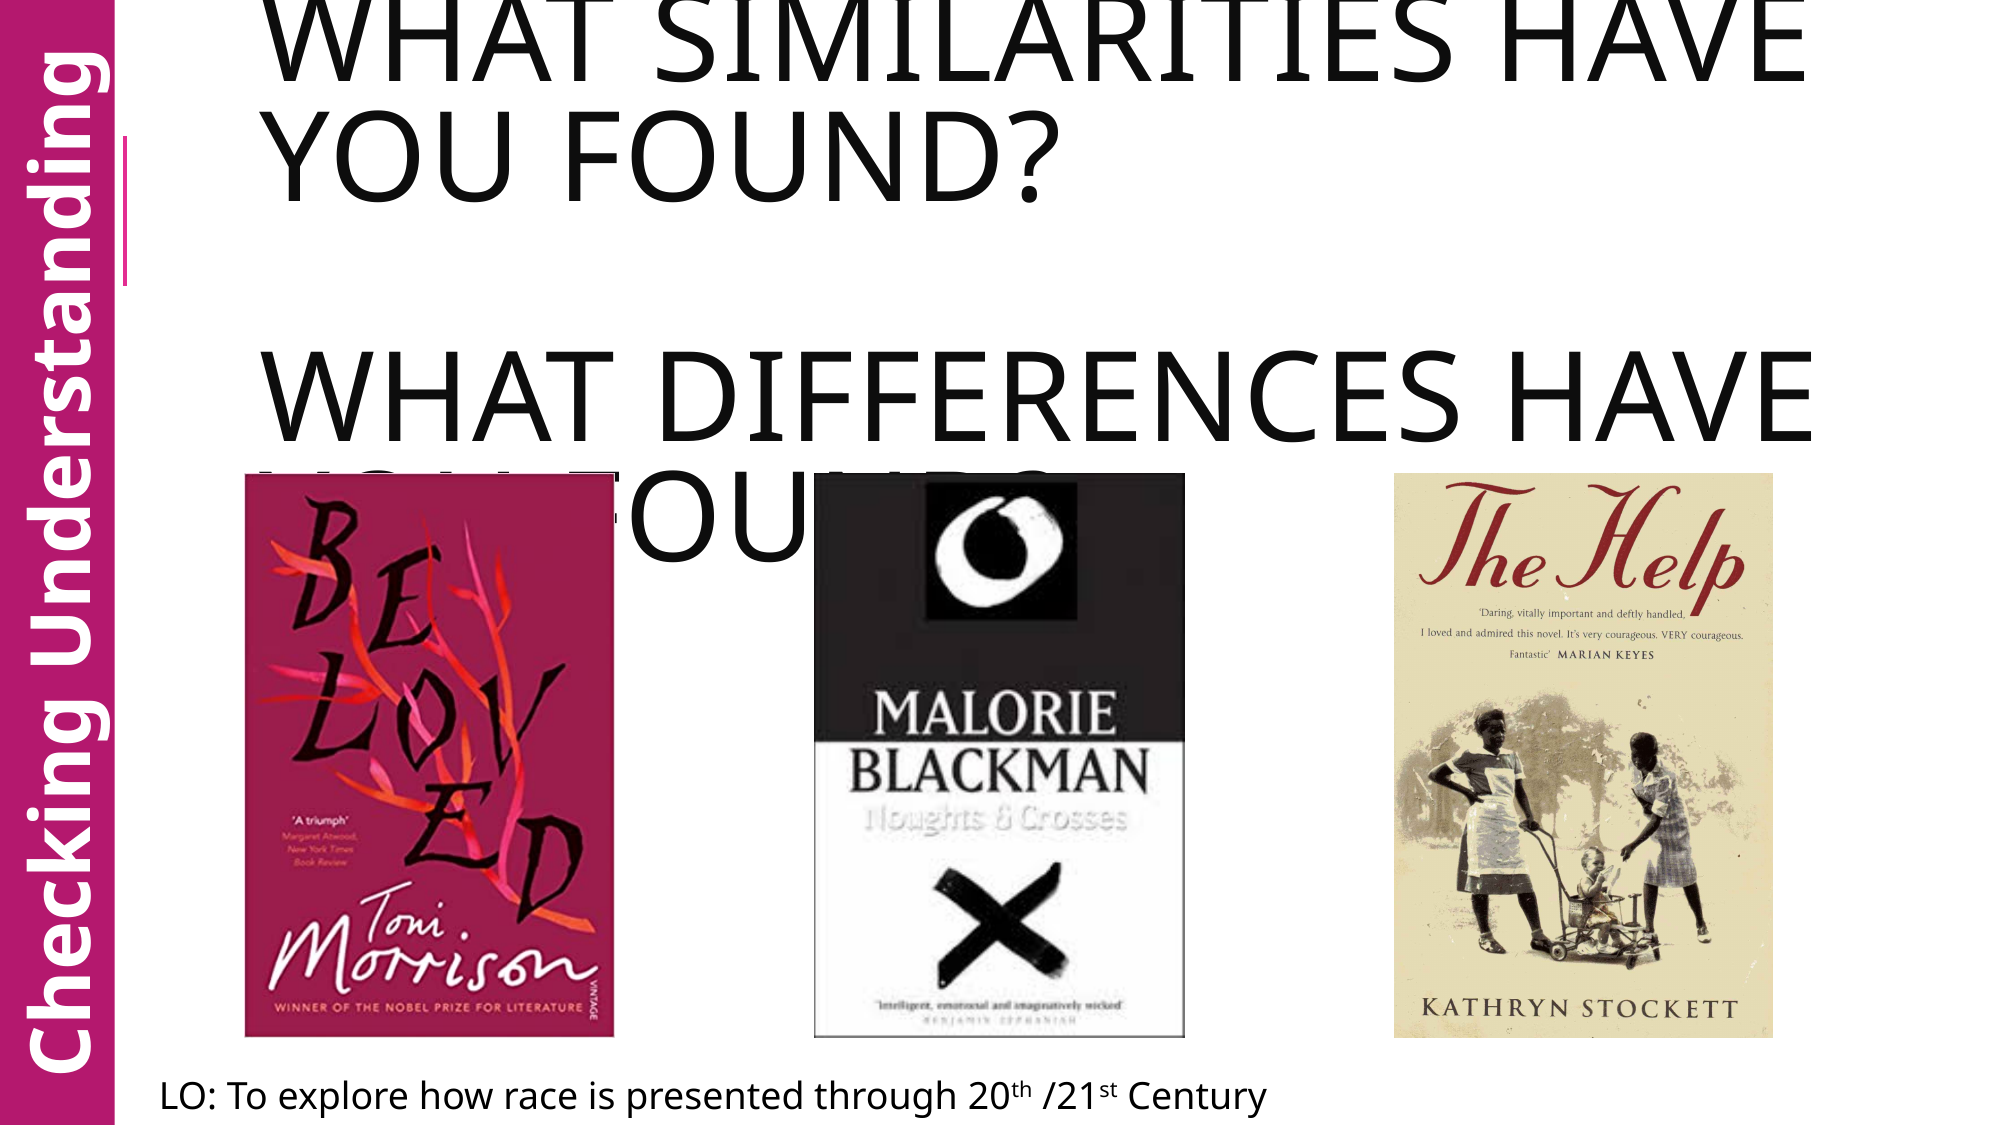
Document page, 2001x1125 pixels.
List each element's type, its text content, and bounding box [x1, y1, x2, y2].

picture [1393, 472, 1774, 1038]
text_box LO: To explore how race is presented through 20th /21st Century fiction. [144, 1064, 1297, 1125]
title What similarities have you found? What differences have you found? [244, 0, 1863, 657]
picture [814, 472, 1186, 1038]
text_box Checking Understanding [0, 0, 115, 1125]
picture [244, 472, 615, 1038]
